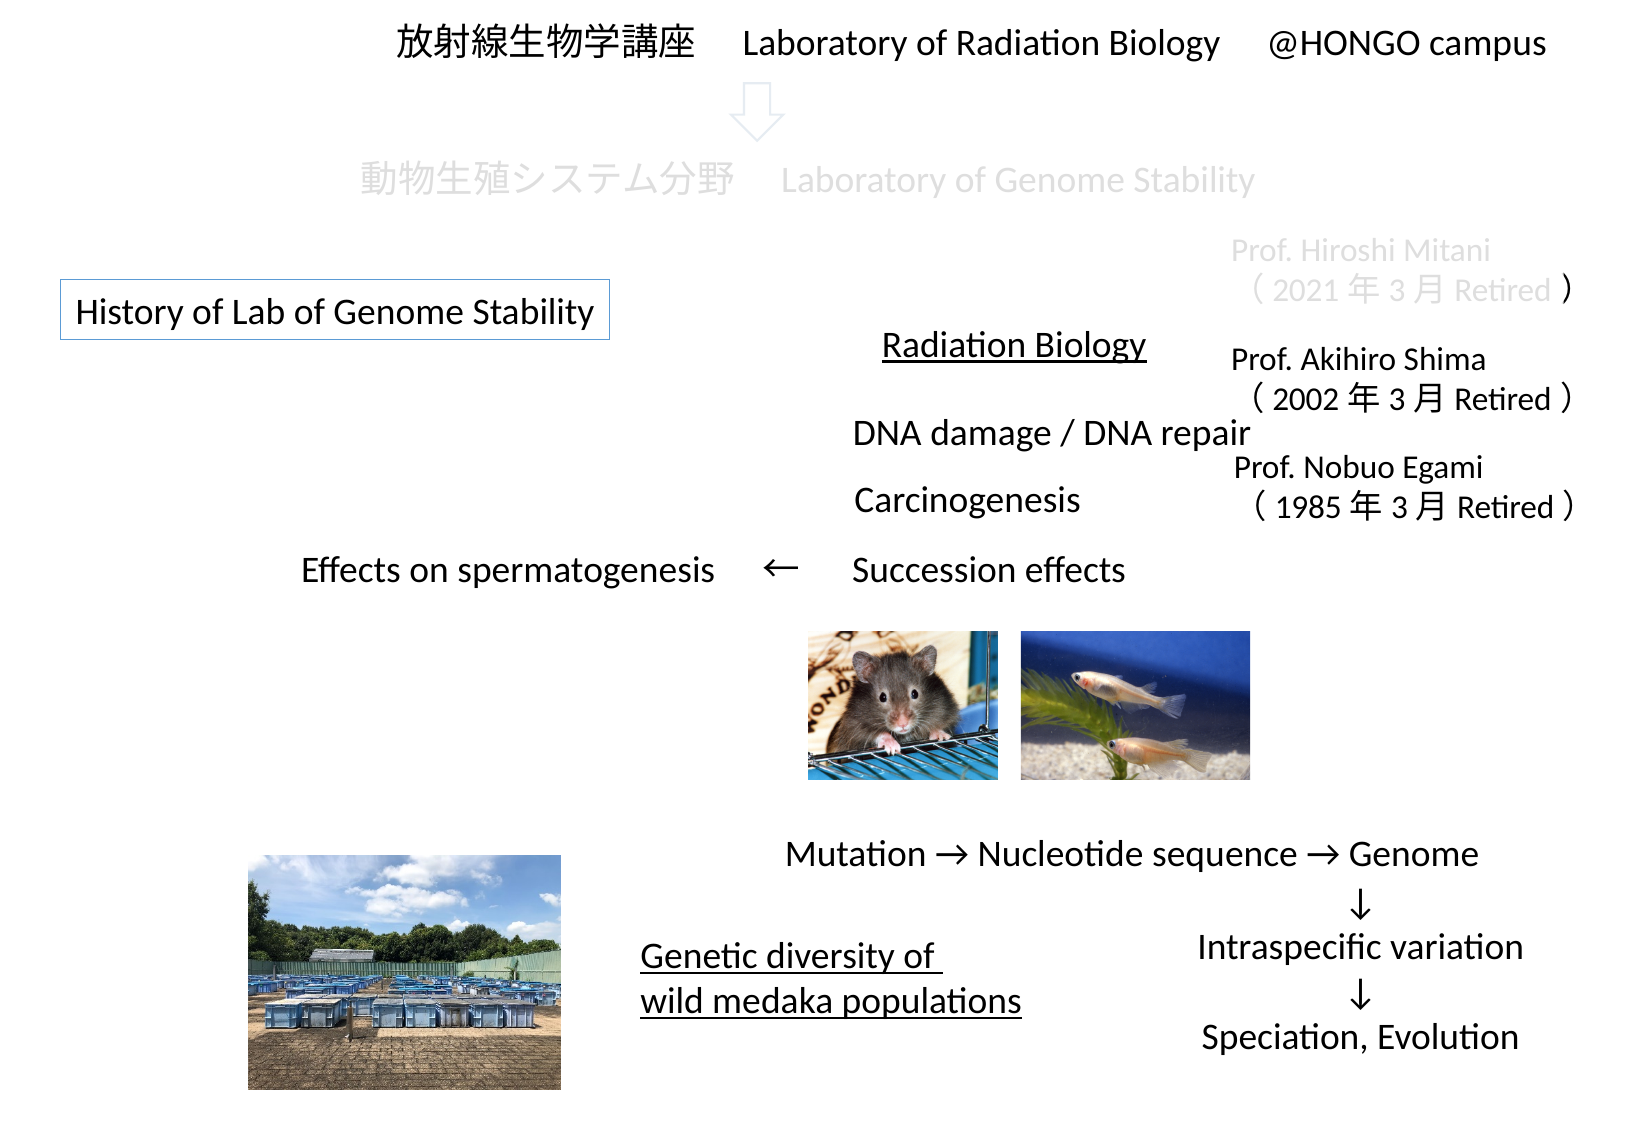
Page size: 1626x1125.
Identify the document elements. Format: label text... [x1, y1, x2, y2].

text_box Genetic diversity of wild medaka populations [625, 924, 1038, 1029]
text_box Mutation → Nucleotide sequence → Genome [770, 821, 1496, 882]
text_box ↓ Intraspecific variation ↓ Speciation, Evolution [1182, 869, 1540, 1065]
text_box Prof. Nobuo Egami （1985年3月Retired） [1270, 438, 1611, 533]
text_box History of Lab of Genome Stability [60, 279, 610, 340]
text_box @HONGO campus [1251, 10, 1562, 71]
text_box Effects on spermatogenesis ← [286, 537, 808, 598]
text_box [344, 70, 1565, 314]
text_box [380, 10, 1236, 141]
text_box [808, 312, 1270, 780]
picture [248, 855, 561, 1090]
text_box Prof. Hiroshi Mitani （2021年3月Retired） [1270, 221, 1608, 316]
text_box Prof. Akihiro Shima （2002年3月Retired） [1270, 329, 1608, 425]
